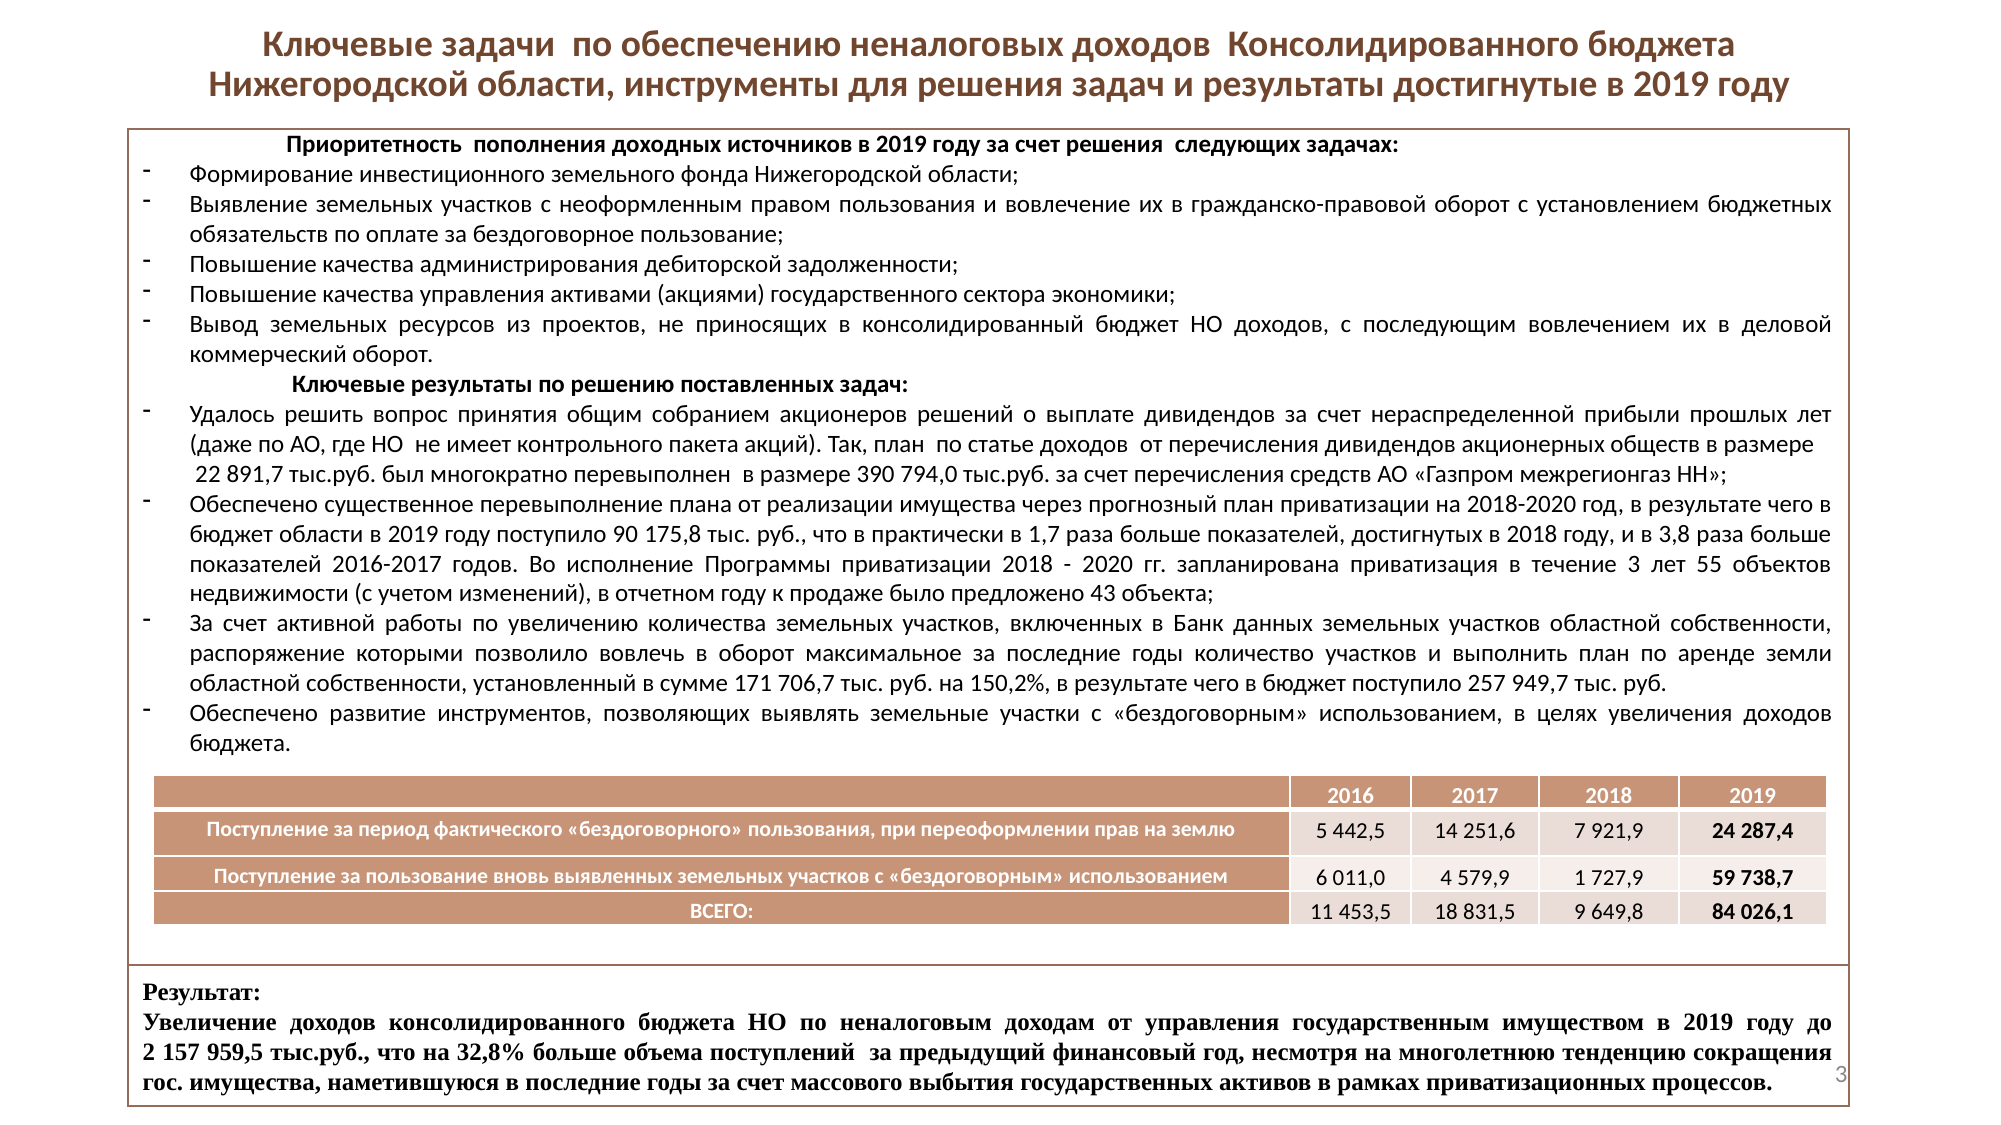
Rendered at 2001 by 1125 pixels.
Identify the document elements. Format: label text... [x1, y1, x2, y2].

table_header 2018 [1540, 776, 1678, 807]
table_cell 84 026,1 [1680, 892, 1826, 924]
text_box Результат: Увеличение доходов консолидированного бюджета НО по неналоговым доходам от управления государственным имуществом в 2019 году до 2 157 959,5 тыс.руб., что на 32,8% больше объема поступлений за предыдущий финансовый год, несмотря на многолетнюю тенденцию сокращения гос. имущества, наметившуюся в последние годы за счет массового выбытия государственных активов в рамках приватизационных процессов. [127, 966, 1850, 1107]
text_box Приоритетность пополнения доходных источников в 2019 году за счет решения следующих задачах: Формирование инвестиционного земельного фонда Нижегородской области; Выявление земельных участков с неоформленным правом пользования и вовлечение их в гражданско-правовой оборот с установлением бюджетных обязательств по оплате за бездоговорное пользование; Повышение качества администрирования дебиторской задолженности; Повышение качества управления активами (акциями) государственного сектора экономики; Вывод земельных ресурсов из проектов, не приносящих в консолидированный бюджет НО доходов, с последующим вовлечением их в деловой коммерческий оборот. Ключевые результаты по решению поставленных задач: Удалось решить вопрос принятия общим собранием акционеров решений о выплате дивидендов за счет нераспределенной прибыли прошлых лет (даже по АО, где НО не имеет контрольного пакета акций). Так, план по статье доходов от перечисления дивидендов акционерных обществ в размере 22 891,7 тыс.руб. был многократно перевыполнен в размере 390 794,0 тыс.руб. за счет перечисления средств АО «Газпром межрегионгаз НН»; Обеспечено существенное перевыполнение плана от реализации имущества через прогнозный план приватизации на 2018-2020 год, в результате чего в бюджет области в 2019 году поступило 90 175,8 тыс. руб., что в практически в 1,7 раза больше показателей, достигнутых в 2018 году, и в 3,8 раза больше показателей 2016-2017 годов. Во исполнение Программы приватизации 2018 - 2020 гг. запланирована приватизация в течение 3 лет 55 объектов недвижимости (с учетом изменений), в отчетном году к продаже было предложено 43 объекта; За счет активной работы по увеличению количества земельных участков, включенных в Банк данных земельных участков областной собственности, распоряжение которыми позволило вовлечь в оборот максимальное за последние годы количество участков и выполнить план по аренде земли областной собственности, установленный в сумме 171 706,7 тыс. руб. на 150,2%, в результате чего в бюджет поступило 257 949,7 тыс. руб. Обеспечено развитие инструментов, позволяющих выявлять земельные участки с «бездоговорным» использованием, в целях увеличения доходов бюджета. [127, 128, 1850, 966]
table_cell 9 649,8 [1540, 892, 1678, 924]
slide_number 3 [1412, 1042, 1863, 1103]
table_cell 11 453,5 [1291, 892, 1410, 924]
table_cell 6 011,0 [1291, 857, 1410, 890]
table_cell 24 287,4 [1680, 812, 1826, 855]
table_cell Поступление за пользование вновь выявленных земельных участков с «бездоговорным» использованием [154, 857, 1289, 890]
table_cell ВСЕГО: [154, 892, 1289, 924]
table_cell 14 251,6 [1412, 812, 1538, 855]
table_cell 18 831,5 [1412, 892, 1538, 924]
table_cell 5 442,5 [1291, 812, 1410, 855]
table_header [154, 776, 1289, 807]
table_cell 59 738,7 [1680, 857, 1826, 890]
table_header 2016 [1291, 776, 1410, 807]
title Ключевые задачи по обеспечению неналоговых доходов Консолидированного бюджета Нижегородской области, инструменты для решения задач и результаты достигнутые в 2019 году [137, 15, 1863, 113]
table_cell 7 921,9 [1540, 812, 1678, 855]
table_cell 4 579,9 [1412, 857, 1538, 890]
table_cell Поступление за период фактического «бездоговорного» пользования, при переоформлении прав на землю [154, 812, 1289, 855]
table_header 2017 [1412, 776, 1538, 807]
table_cell 1 727,9 [1540, 857, 1678, 890]
table_header 2019 [1680, 776, 1826, 807]
